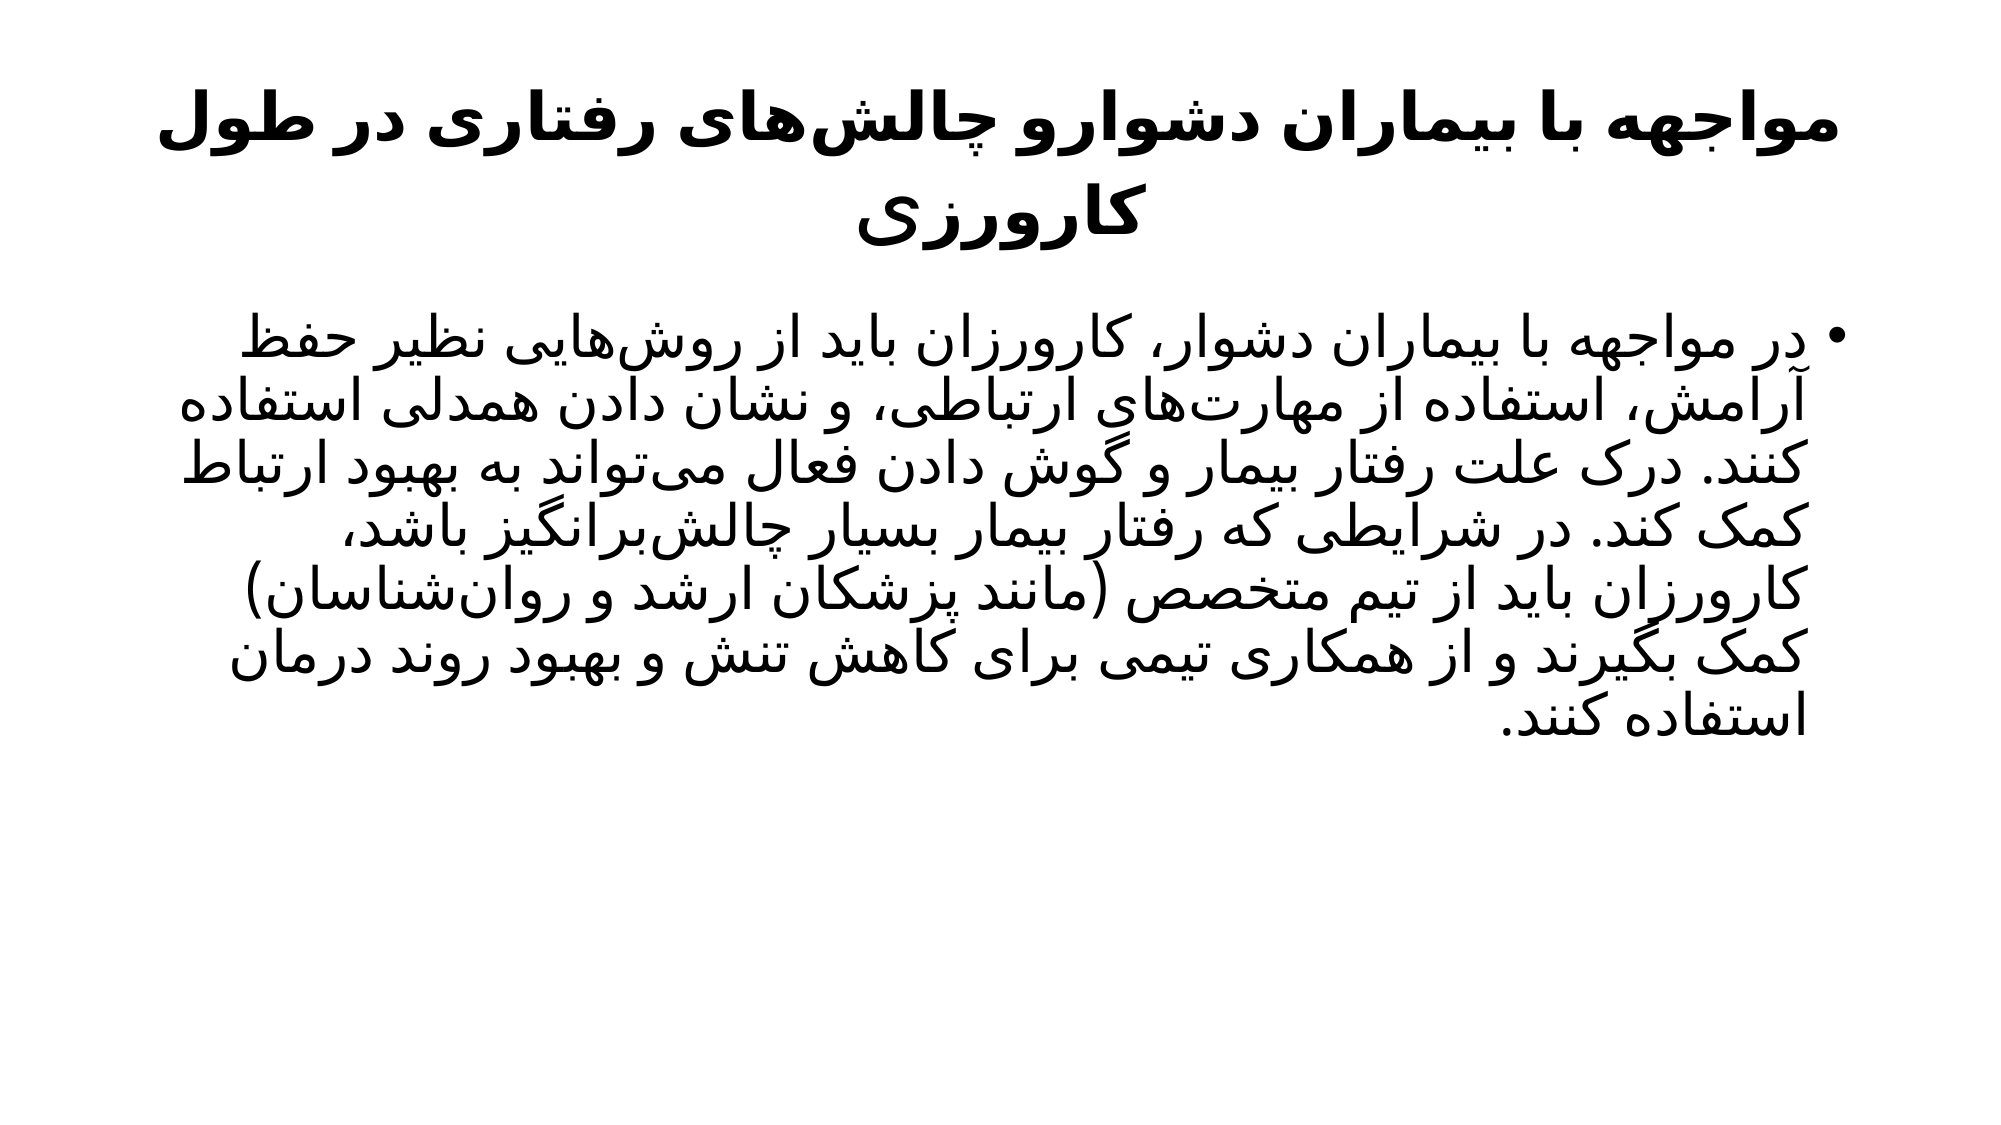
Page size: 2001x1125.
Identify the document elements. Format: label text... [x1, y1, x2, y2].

list در مواجهه با بیماران دشوار، کارورزان باید از روش‌هایی نظیر حفظ آرامش، استفاده از مهارت‌های ارتباطی، و نشان دادن همدلی استفاده کنند. درک علت رفتار بیمار و گوش دادن فعال می‌تواند به بهبود ارتباط کمک کند. در شرایطی که رفتار بیمار بسیار چالش‌برانگیز باشد، کارورزان باید از تیم متخصص (مانند پزشکان ارشد و روان‌شناسان) کمک بگیرند و از همکاری تیمی برای کاهش تنش و بهبود روند درمان استفاده کنند. [137, 299, 1863, 1014]
title مواجهه با بیماران دشوارو چالش‌های رفتاری در طول کارورزی [137, 59, 1863, 278]
